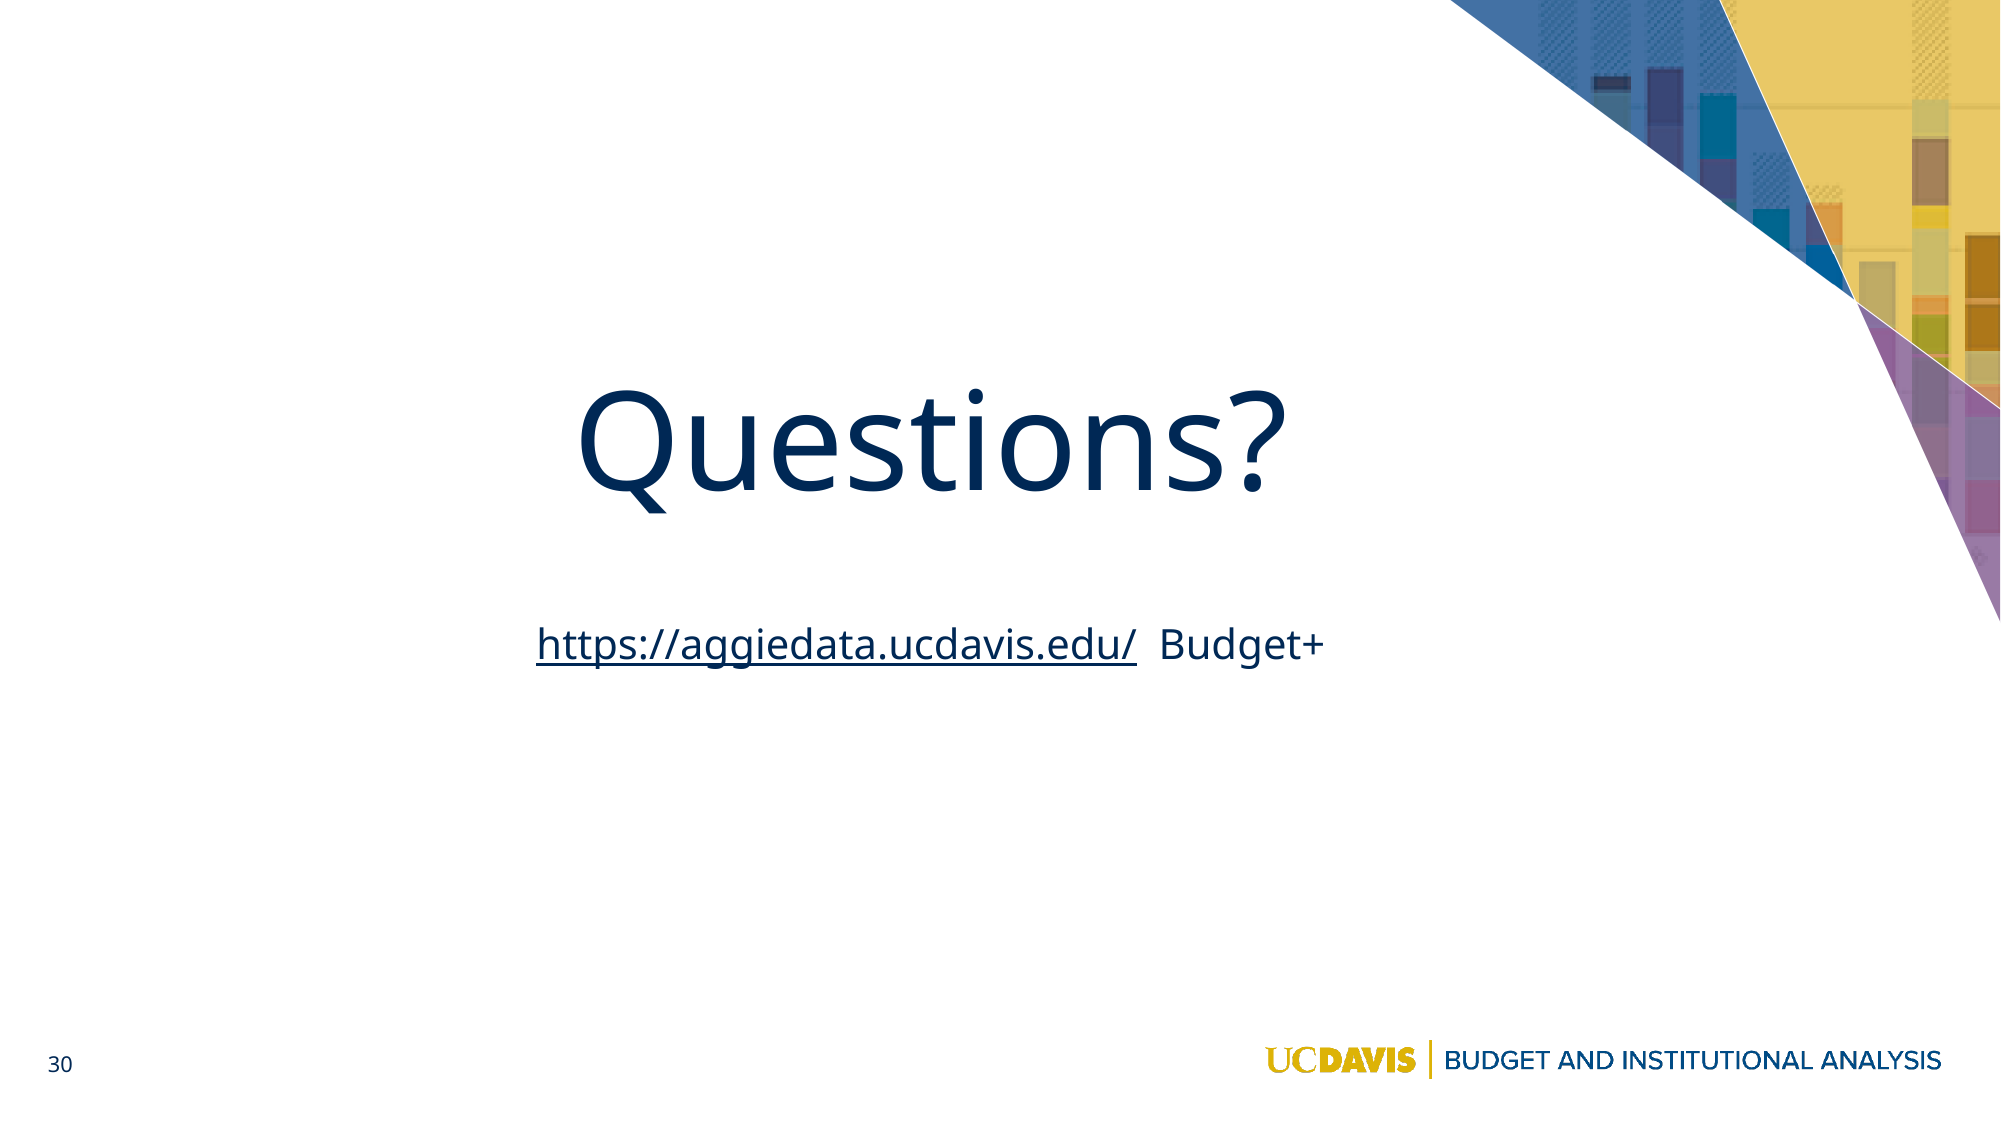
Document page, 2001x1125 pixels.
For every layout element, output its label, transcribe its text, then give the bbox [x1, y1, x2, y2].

text_box Questions? https://aggiedata.ucdavis.edu/ Budget+ [384, 345, 1478, 683]
picture [1265, 1040, 1942, 1079]
picture [1419, 0, 2001, 650]
